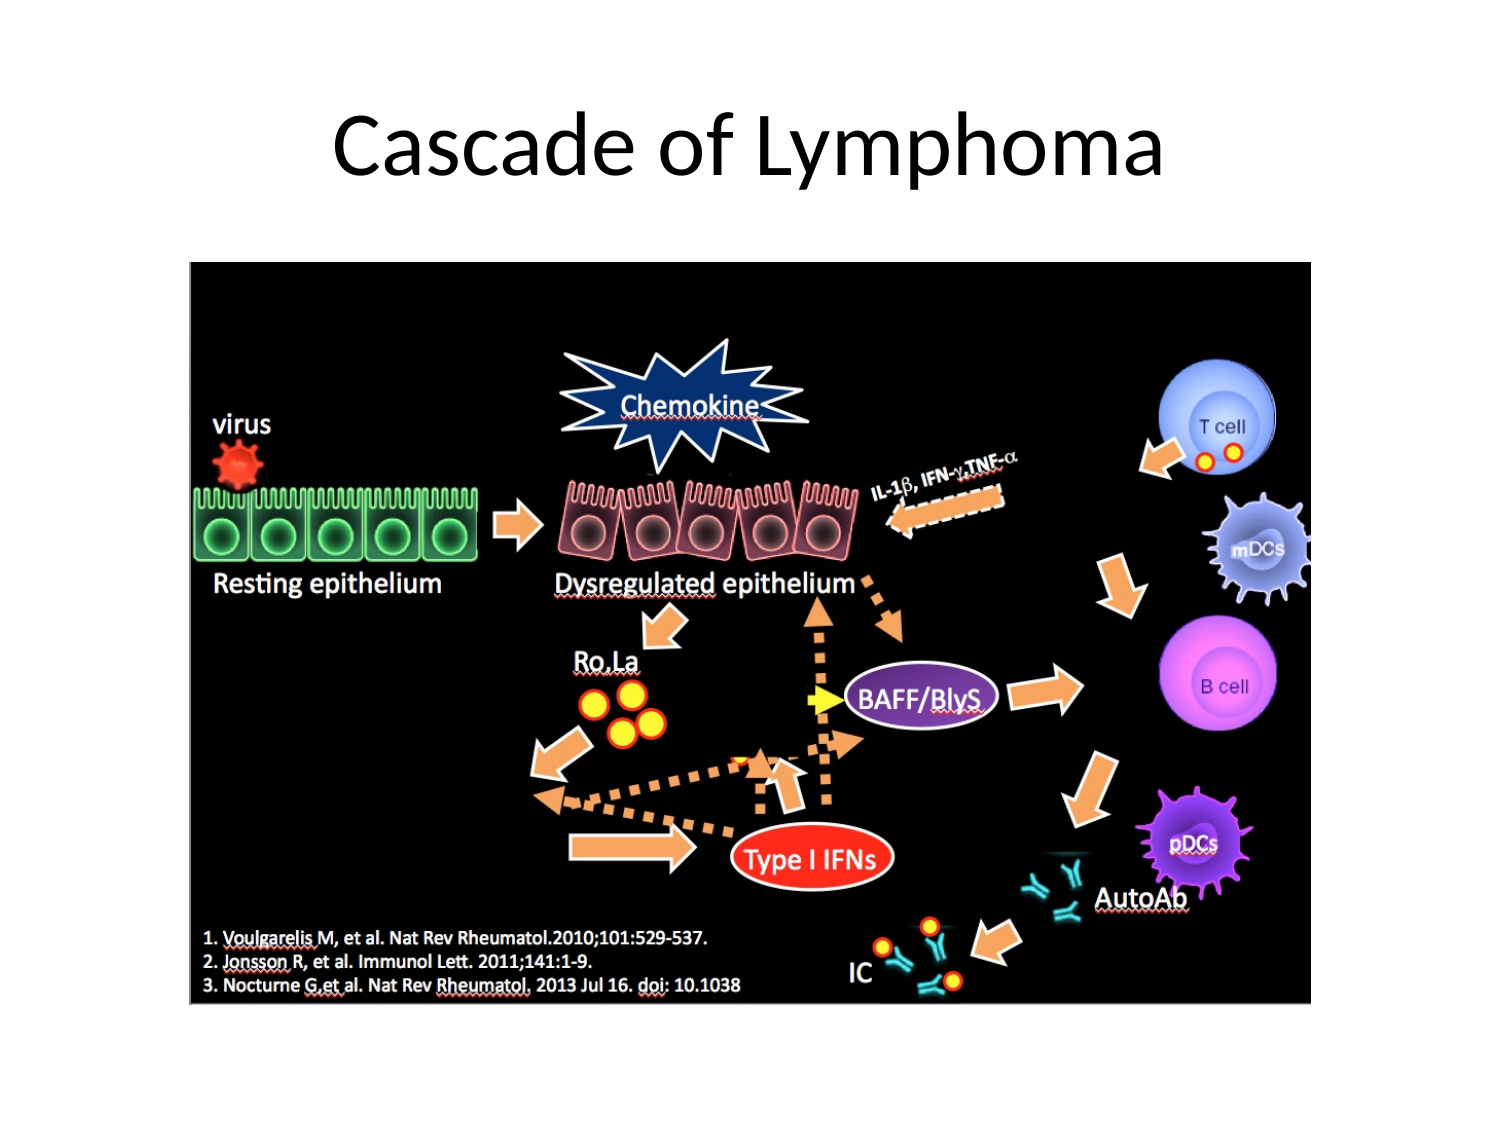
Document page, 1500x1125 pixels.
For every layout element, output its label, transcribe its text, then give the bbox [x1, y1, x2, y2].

title Cascade of Lymphoma [75, 45, 1425, 233]
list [74, 262, 1426, 1006]
